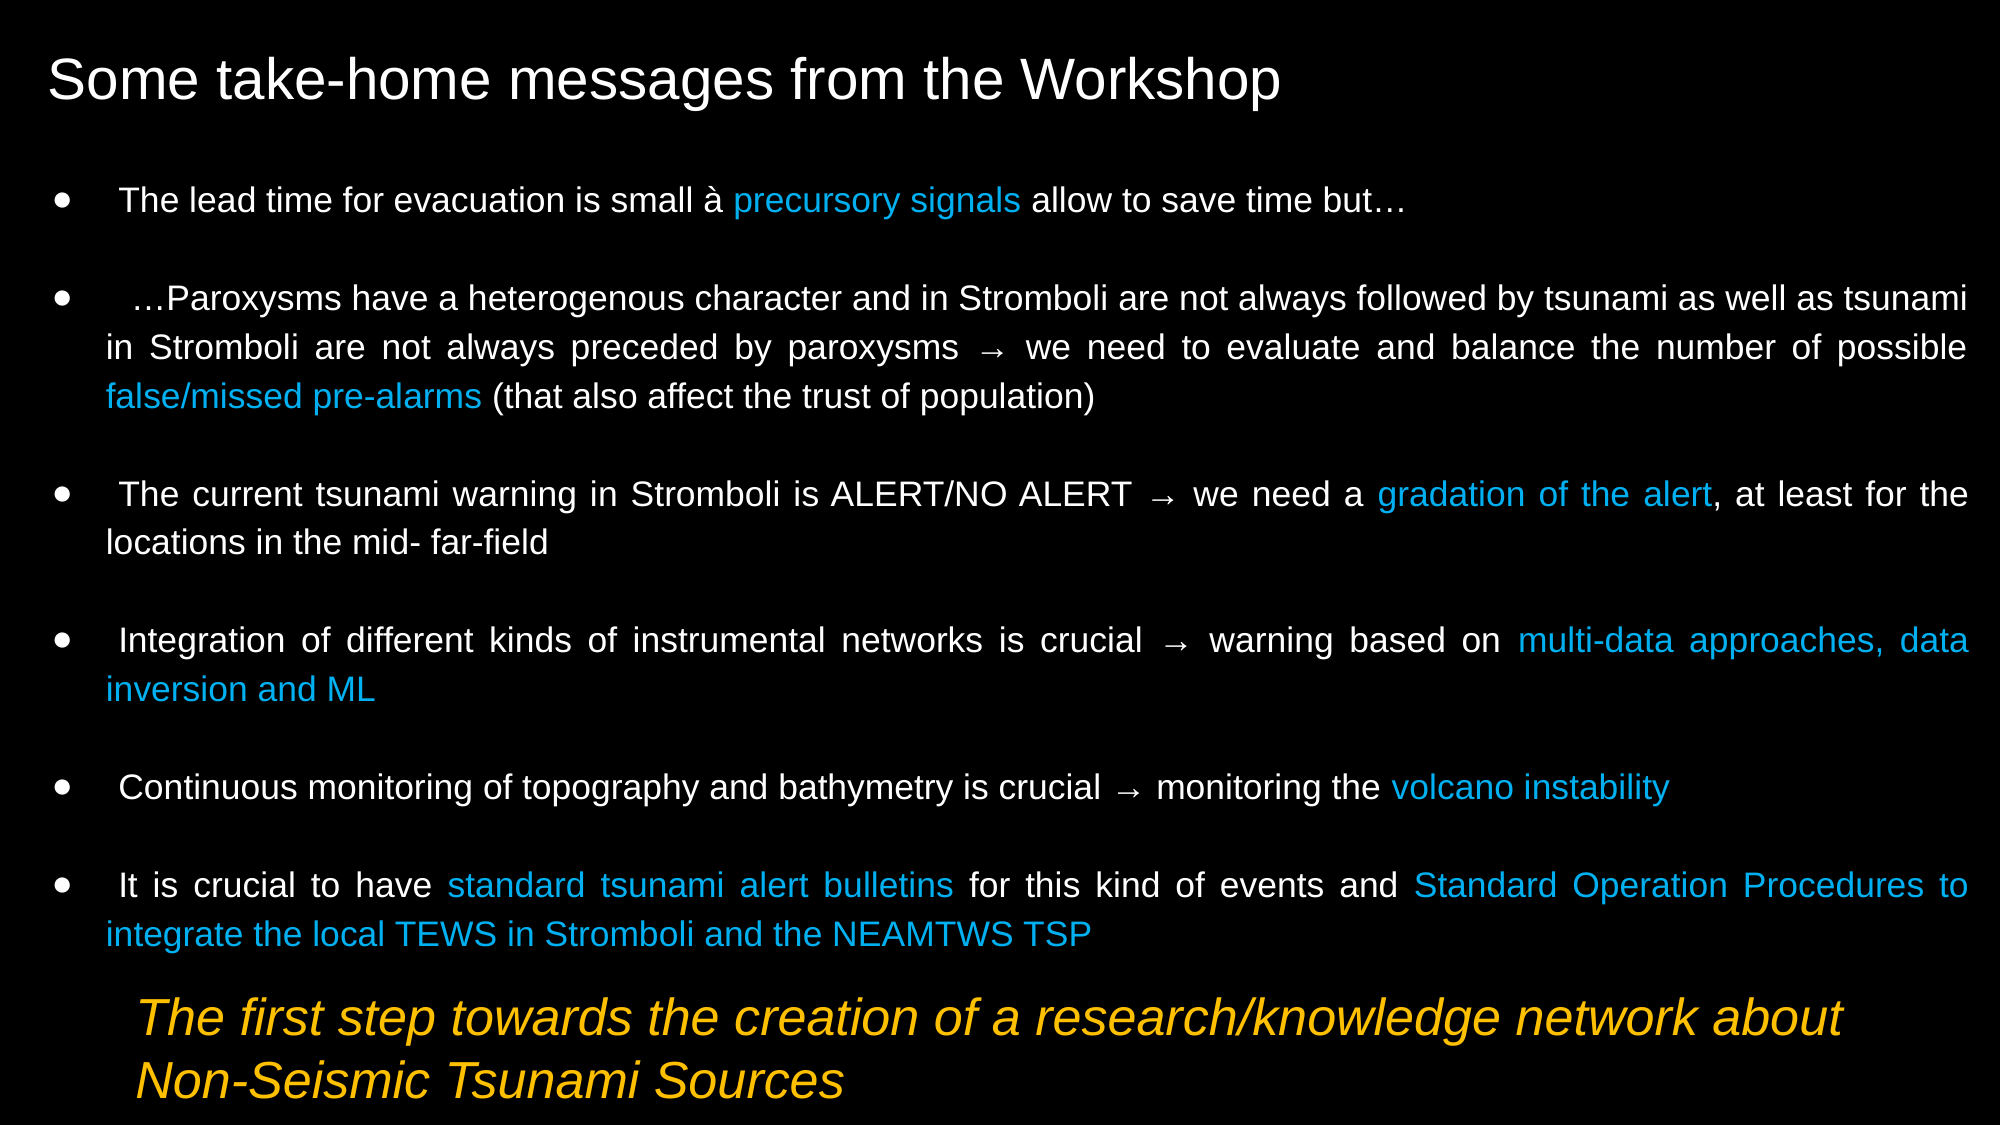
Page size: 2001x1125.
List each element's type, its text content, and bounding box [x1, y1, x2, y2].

text_box Some take-home messages from the Workshop [32, 26, 1376, 127]
text_box •The lead time for evacuation is small à precursory signals allow to save time but… ••…Paroxysms have a heterogenous character and in Stromboli are not always followed by tsunami as well as tsunami in Stromboli are not always preceded by paroxysms → we need to evaluate and balance the number of possible false/missed pre-alarms (that also affect the trust of population) •The current tsunami warning in Stromboli is ALERT/NO ALERT → we need a gradation of the alert, at least for the locations in the mid- far-field •Integration of different kinds of instrumental networks is crucial → warning based on multi-data approaches, data inversion and ML •Continuous monitoring of topography and bathymetry is crucial → monitoring the volcano instability •It is crucial to have standard tsunami alert bulletins for this kind of events and Standard Operation Procedures to integrate the local TEWS in Stromboli and the NEAMTWS TSP [15, 163, 1985, 961]
text_box The first step towards the creation of a research/knowledge network about Non-Seismic Tsunami Sources [120, 968, 1901, 1124]
